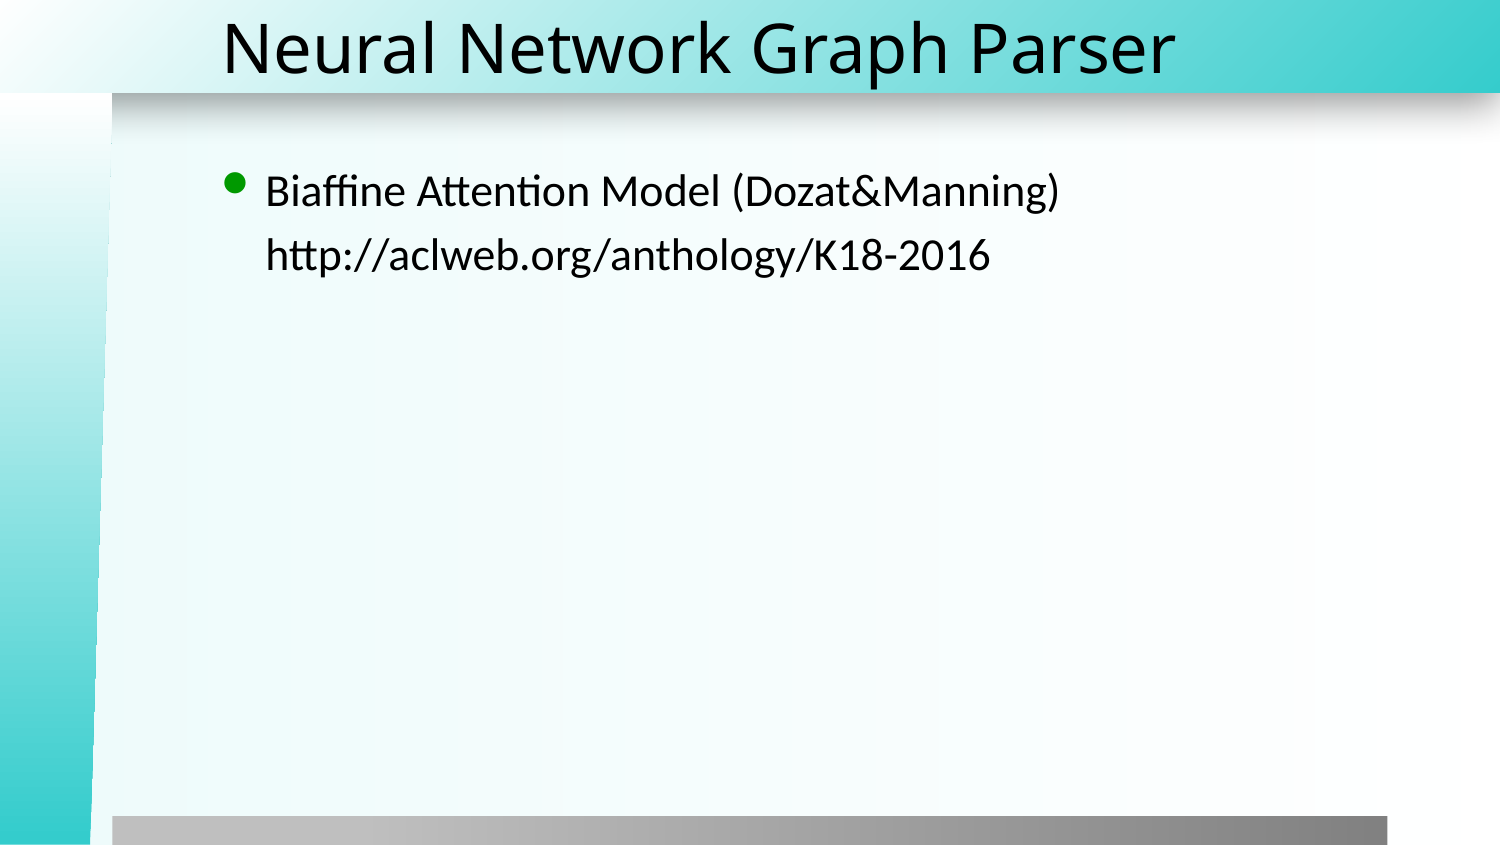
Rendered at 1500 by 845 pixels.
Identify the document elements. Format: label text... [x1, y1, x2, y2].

title Neural Network Graph Parser [206, 0, 1500, 94]
list Biaffine Attention Model (Dozat&Manning) http://aclweb.org/anthology/K18-2016 [206, 152, 1388, 805]
